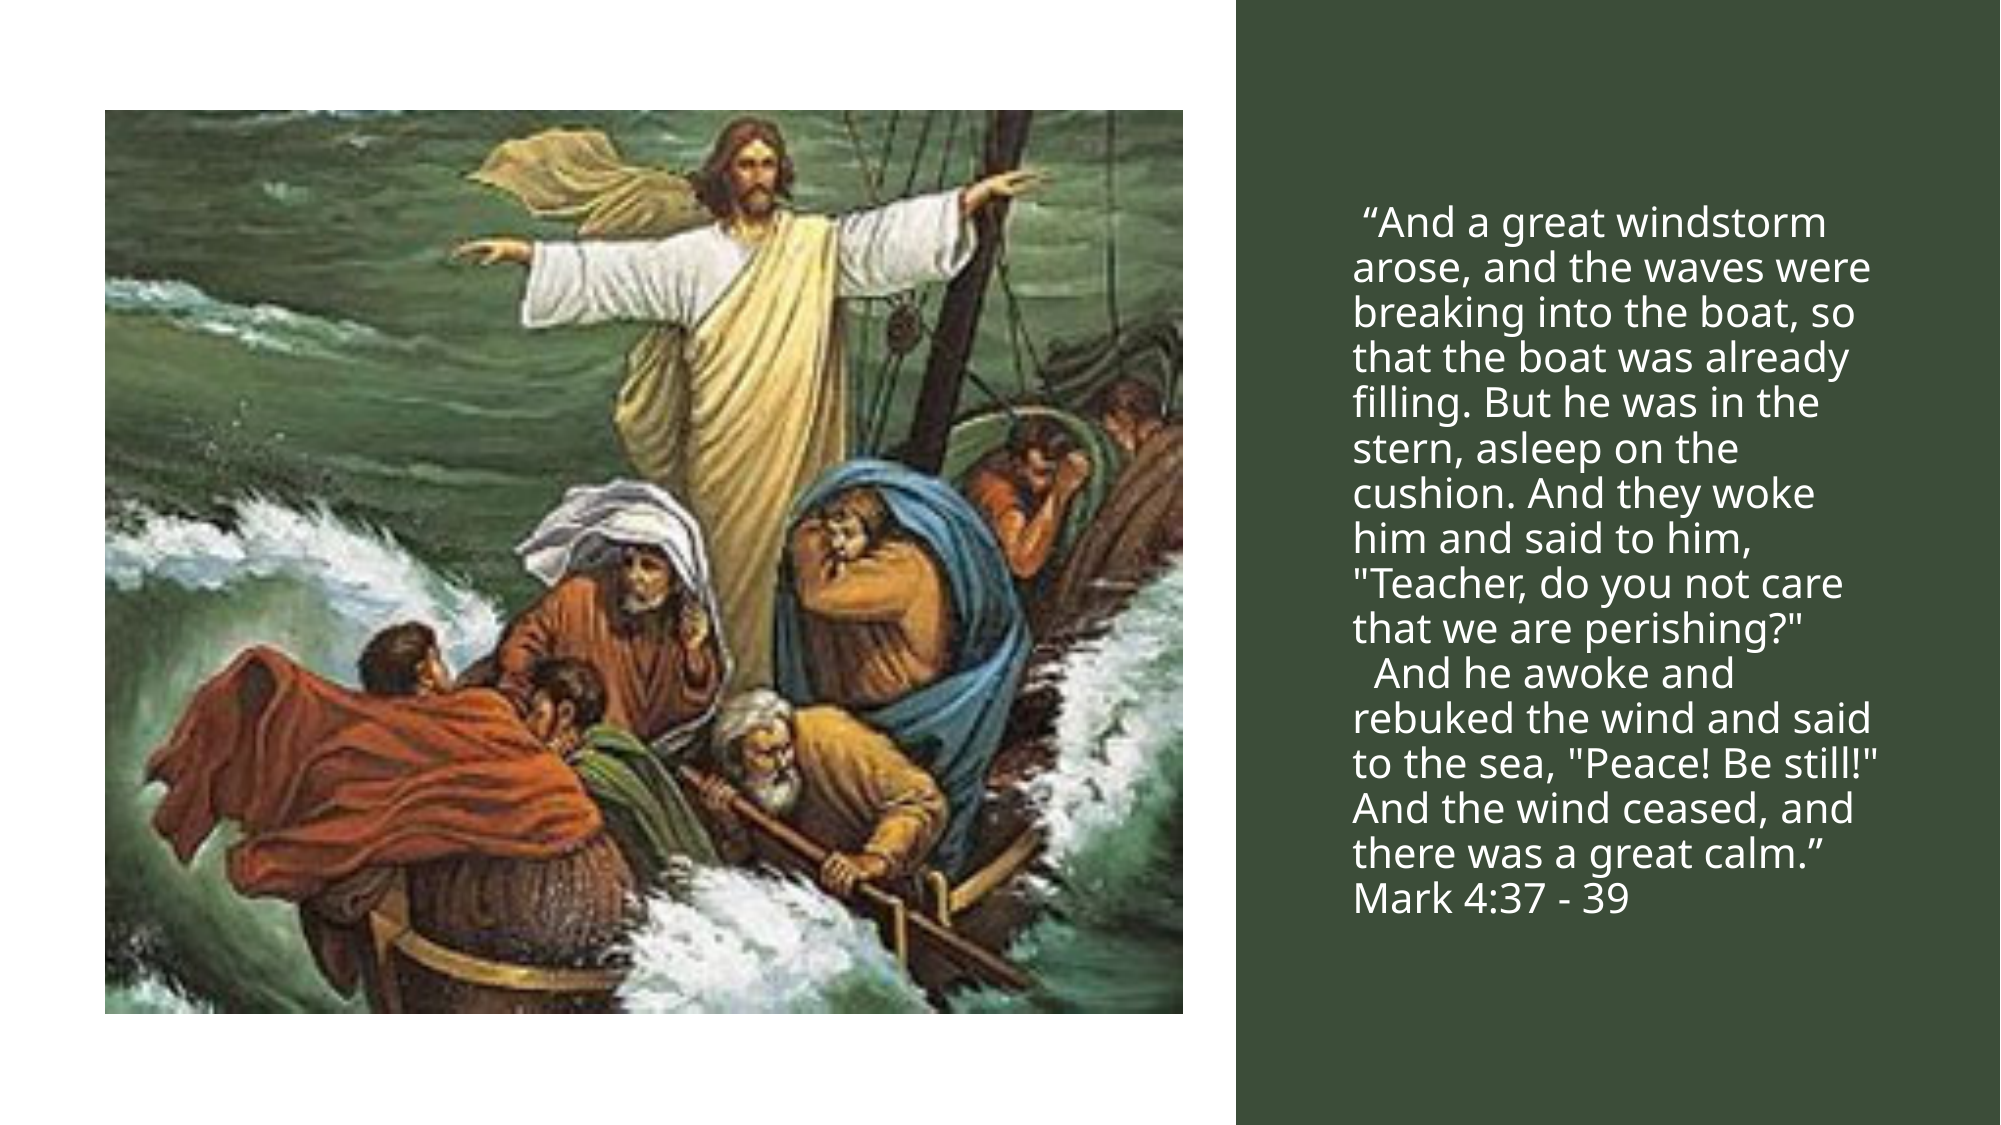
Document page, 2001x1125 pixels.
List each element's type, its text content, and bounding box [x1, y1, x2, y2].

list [105, 110, 1184, 1014]
text_box [1235, 0, 2000, 1125]
title “And a great windstorm arose, and the waves were breaking into the boat, so that the boat was already filling. But he was in the stern, asleep on the cushion. And they woke him and said to him, "Teacher, do you not care that we are perishing?" And he awoke and rebuked the wind and said to the sea, "Peace! Be still!" And the wind ceased, and there was a great calm.” Mark 4:37 - 39 [1337, 104, 1895, 1020]
